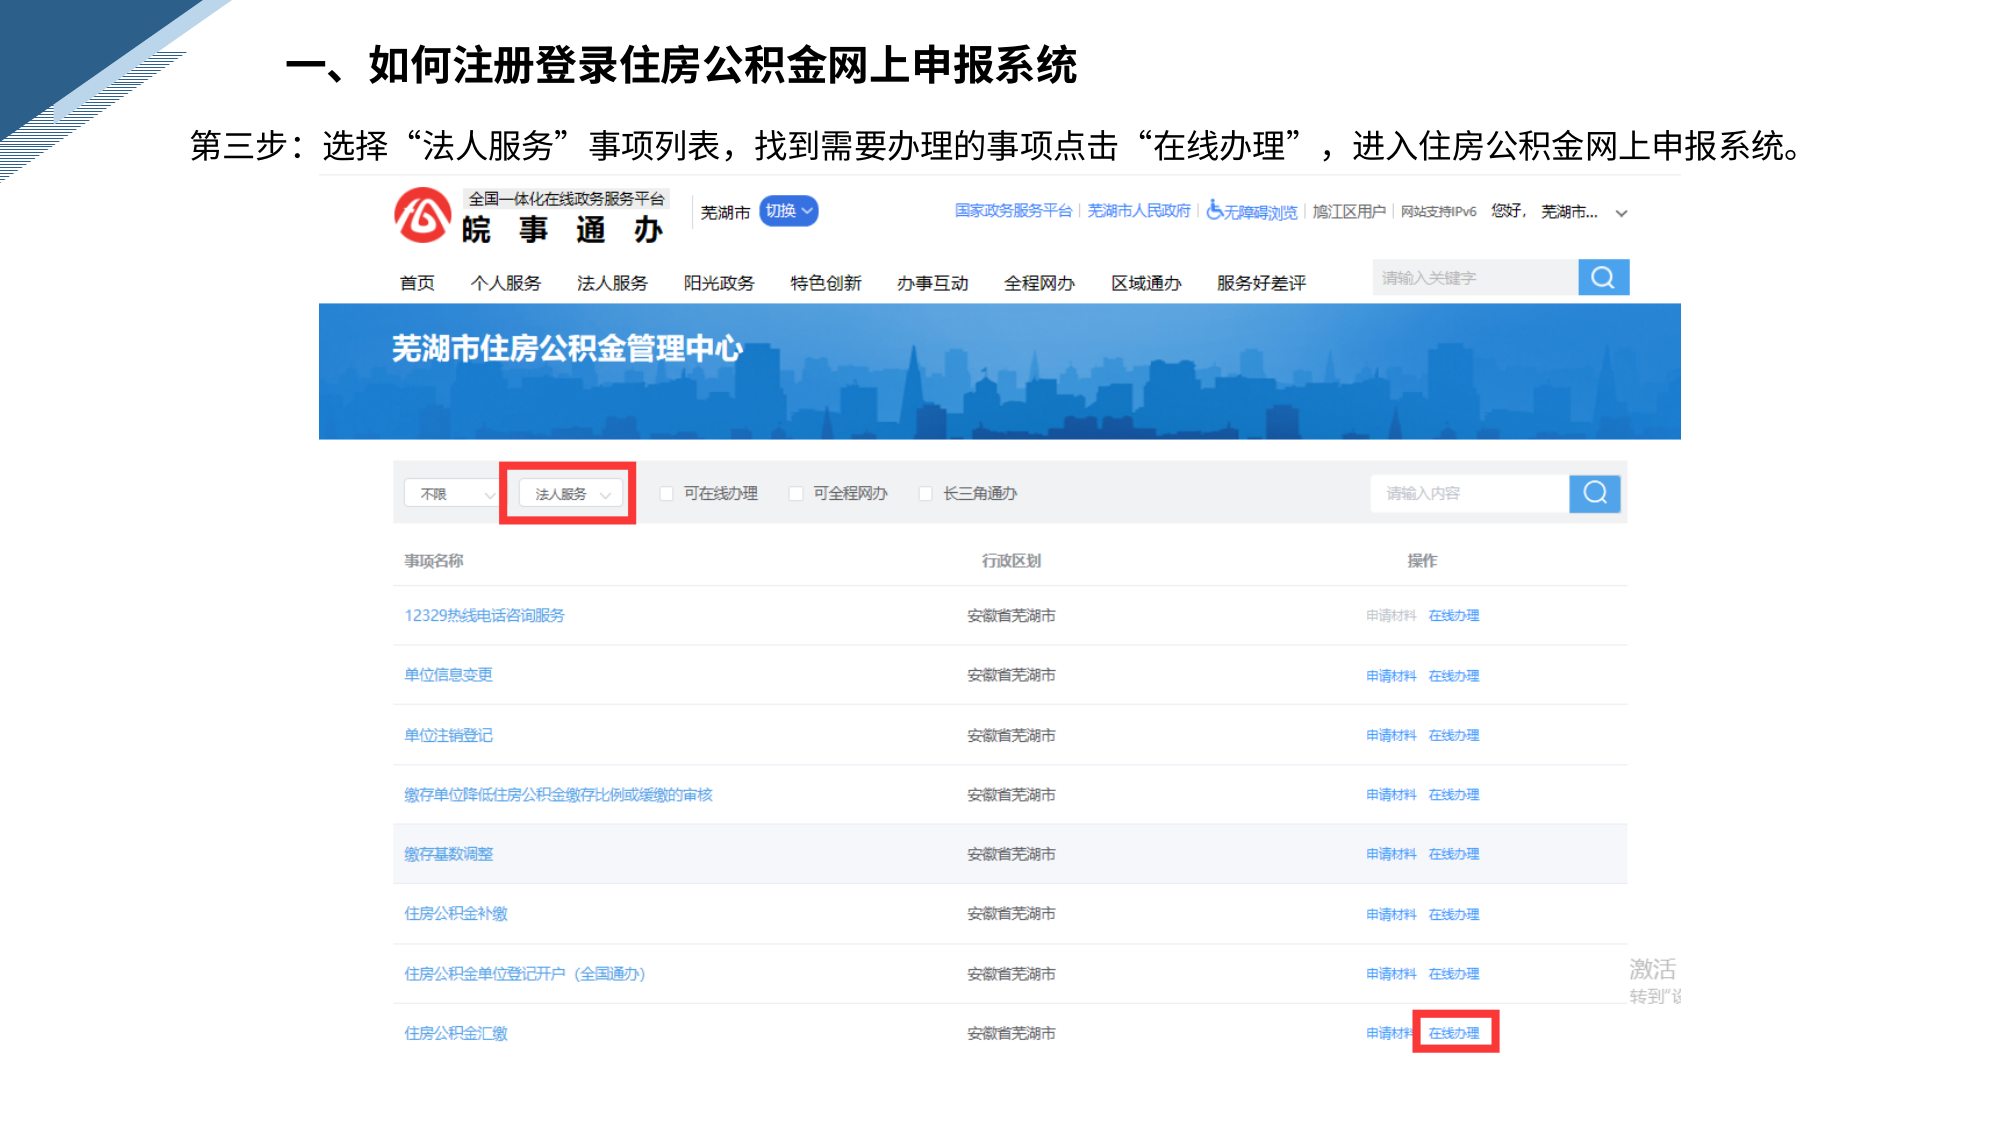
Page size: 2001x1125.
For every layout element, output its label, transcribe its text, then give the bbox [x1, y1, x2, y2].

picture [319, 172, 1681, 1054]
text_box 第三步：选择“法人服务”事项列表，找到需要办理的事项点击“在线办理”，进入住房公积金网上申报系统。 [108, 117, 1825, 173]
text_box 一、如何注册登录住房公积金网上申报系统 [203, 31, 1524, 97]
